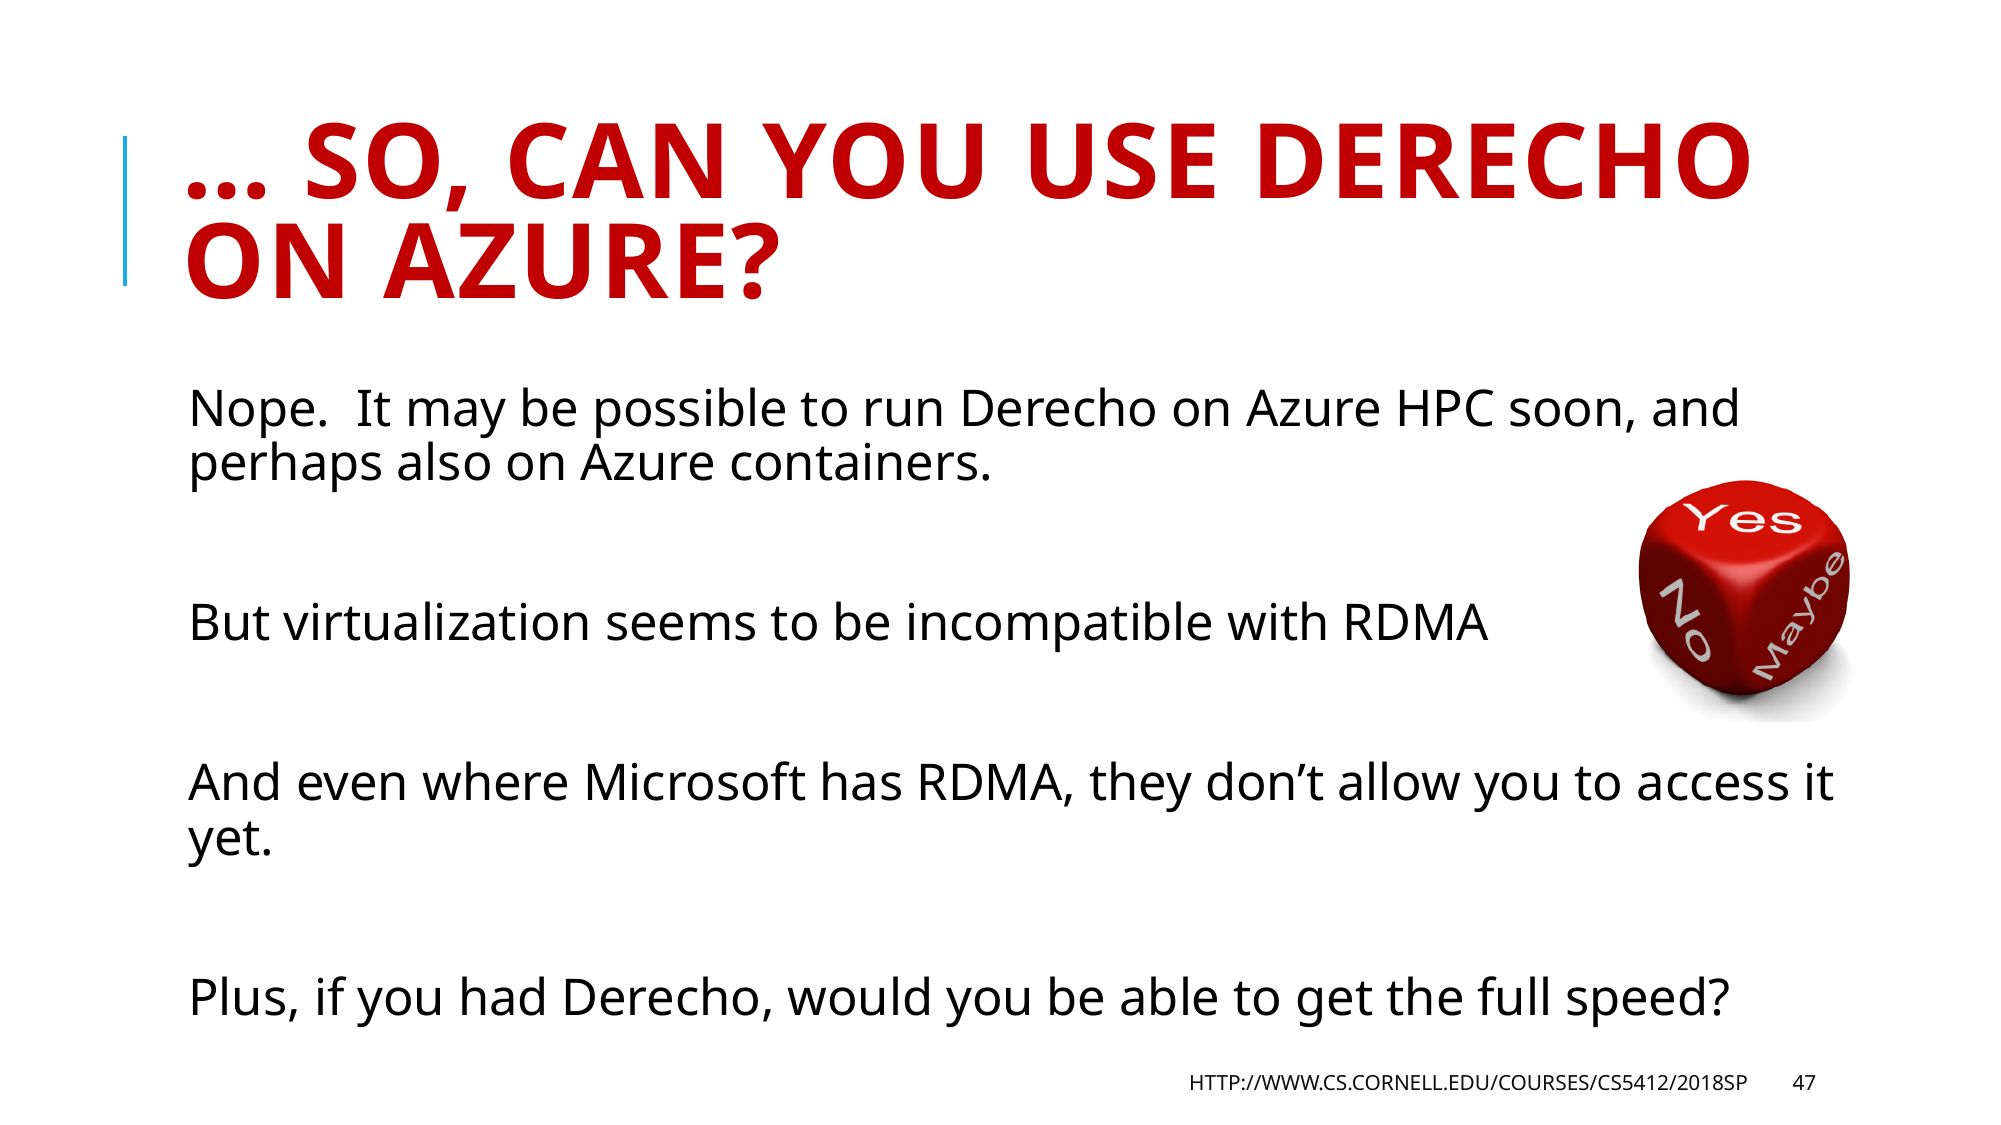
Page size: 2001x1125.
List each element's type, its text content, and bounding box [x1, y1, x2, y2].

slide_number 47 [1777, 1061, 1938, 1107]
picture [1537, 453, 1938, 723]
footer http://www.cs.cornell.edu/courses/cs5412/2018sp [794, 1061, 1763, 1107]
list Nope. It may be possible to run Derecho on Azure HPC soon, and perhaps also on Azure containers. But virtualization seems to be incompatible with RDMA And even where Microsoft has RDMA, they don’t allow you to access it yet. Plus, if you had Derecho, would you be able to get the full speed? [168, 375, 1938, 1035]
title … So, can you use Derecho on Azure? [168, 96, 1938, 342]
